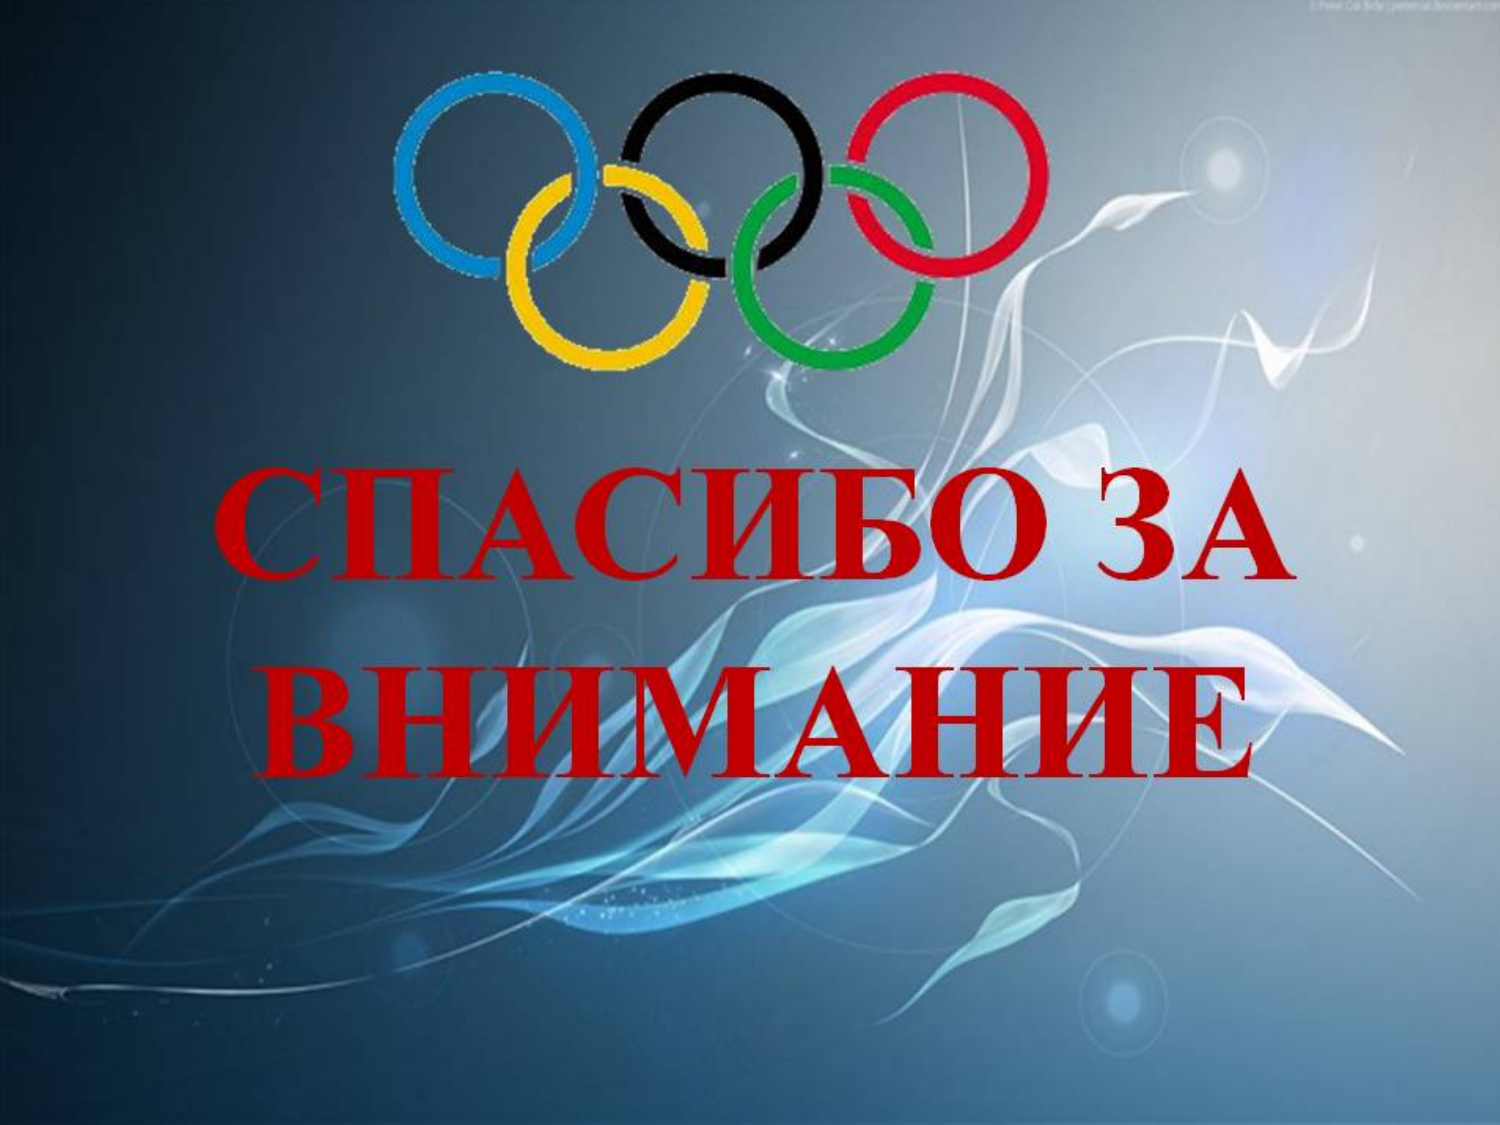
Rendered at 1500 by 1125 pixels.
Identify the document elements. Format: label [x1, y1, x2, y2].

list [0, 0, 1500, 1125]
